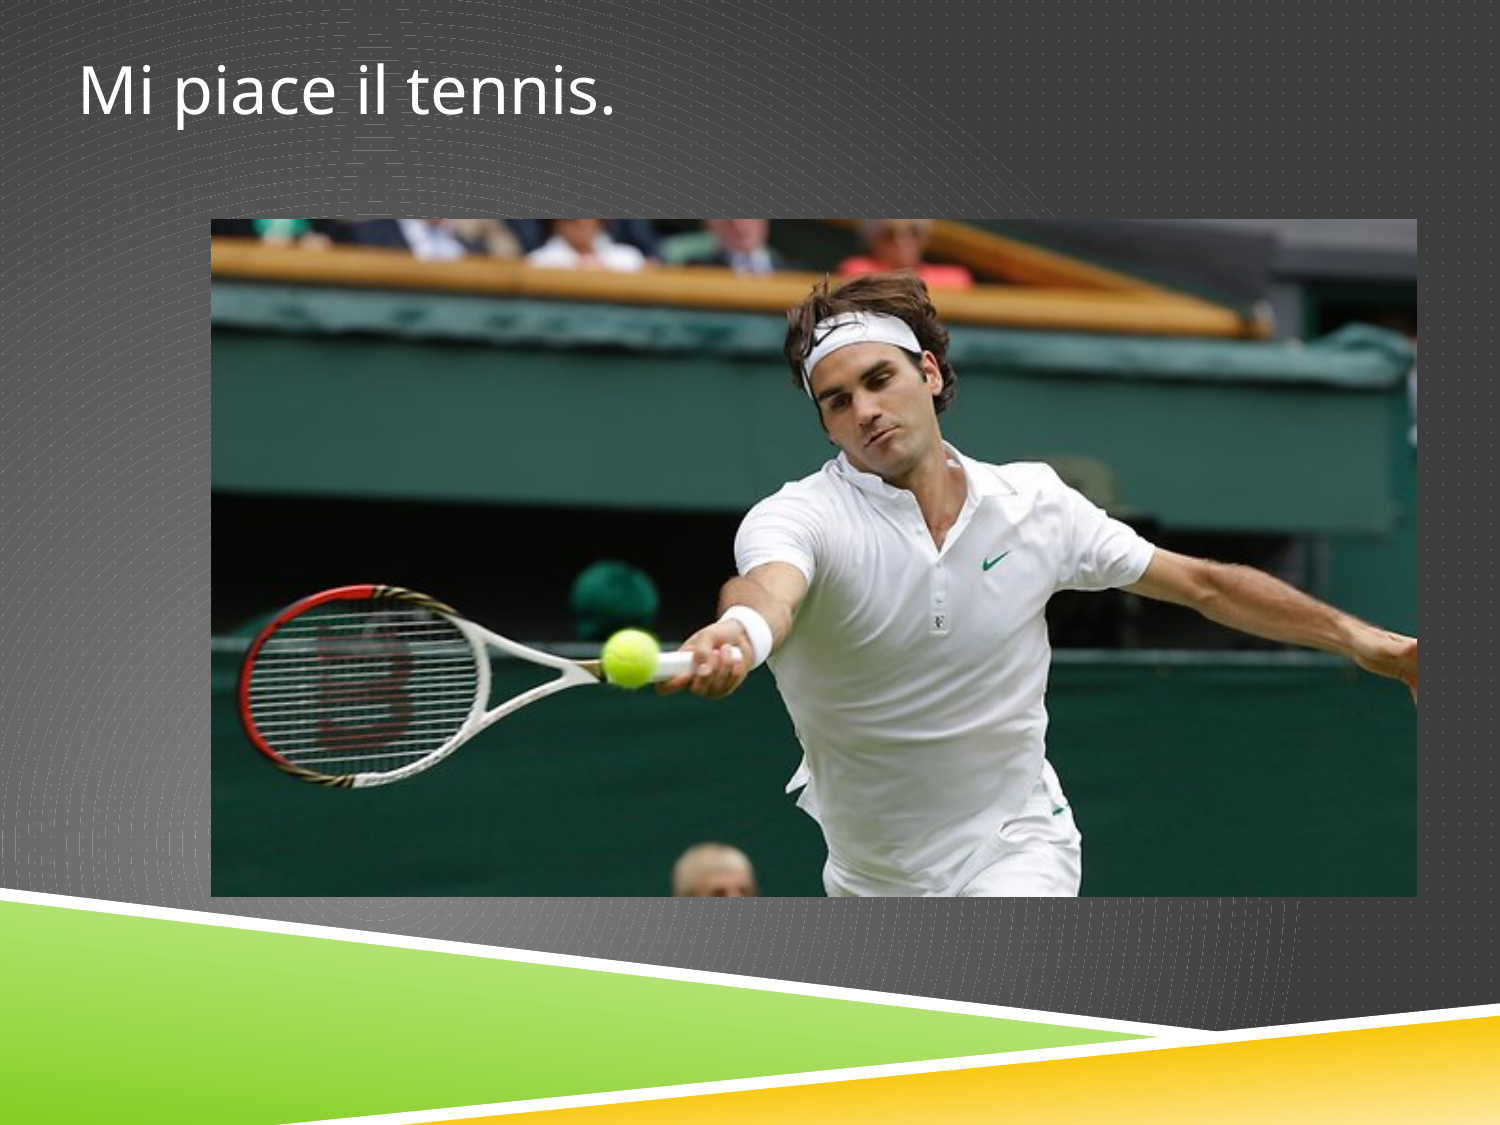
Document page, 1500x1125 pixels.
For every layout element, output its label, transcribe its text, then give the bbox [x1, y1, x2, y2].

list Mi piace il tennis. [66, 40, 793, 187]
picture [211, 218, 1417, 898]
